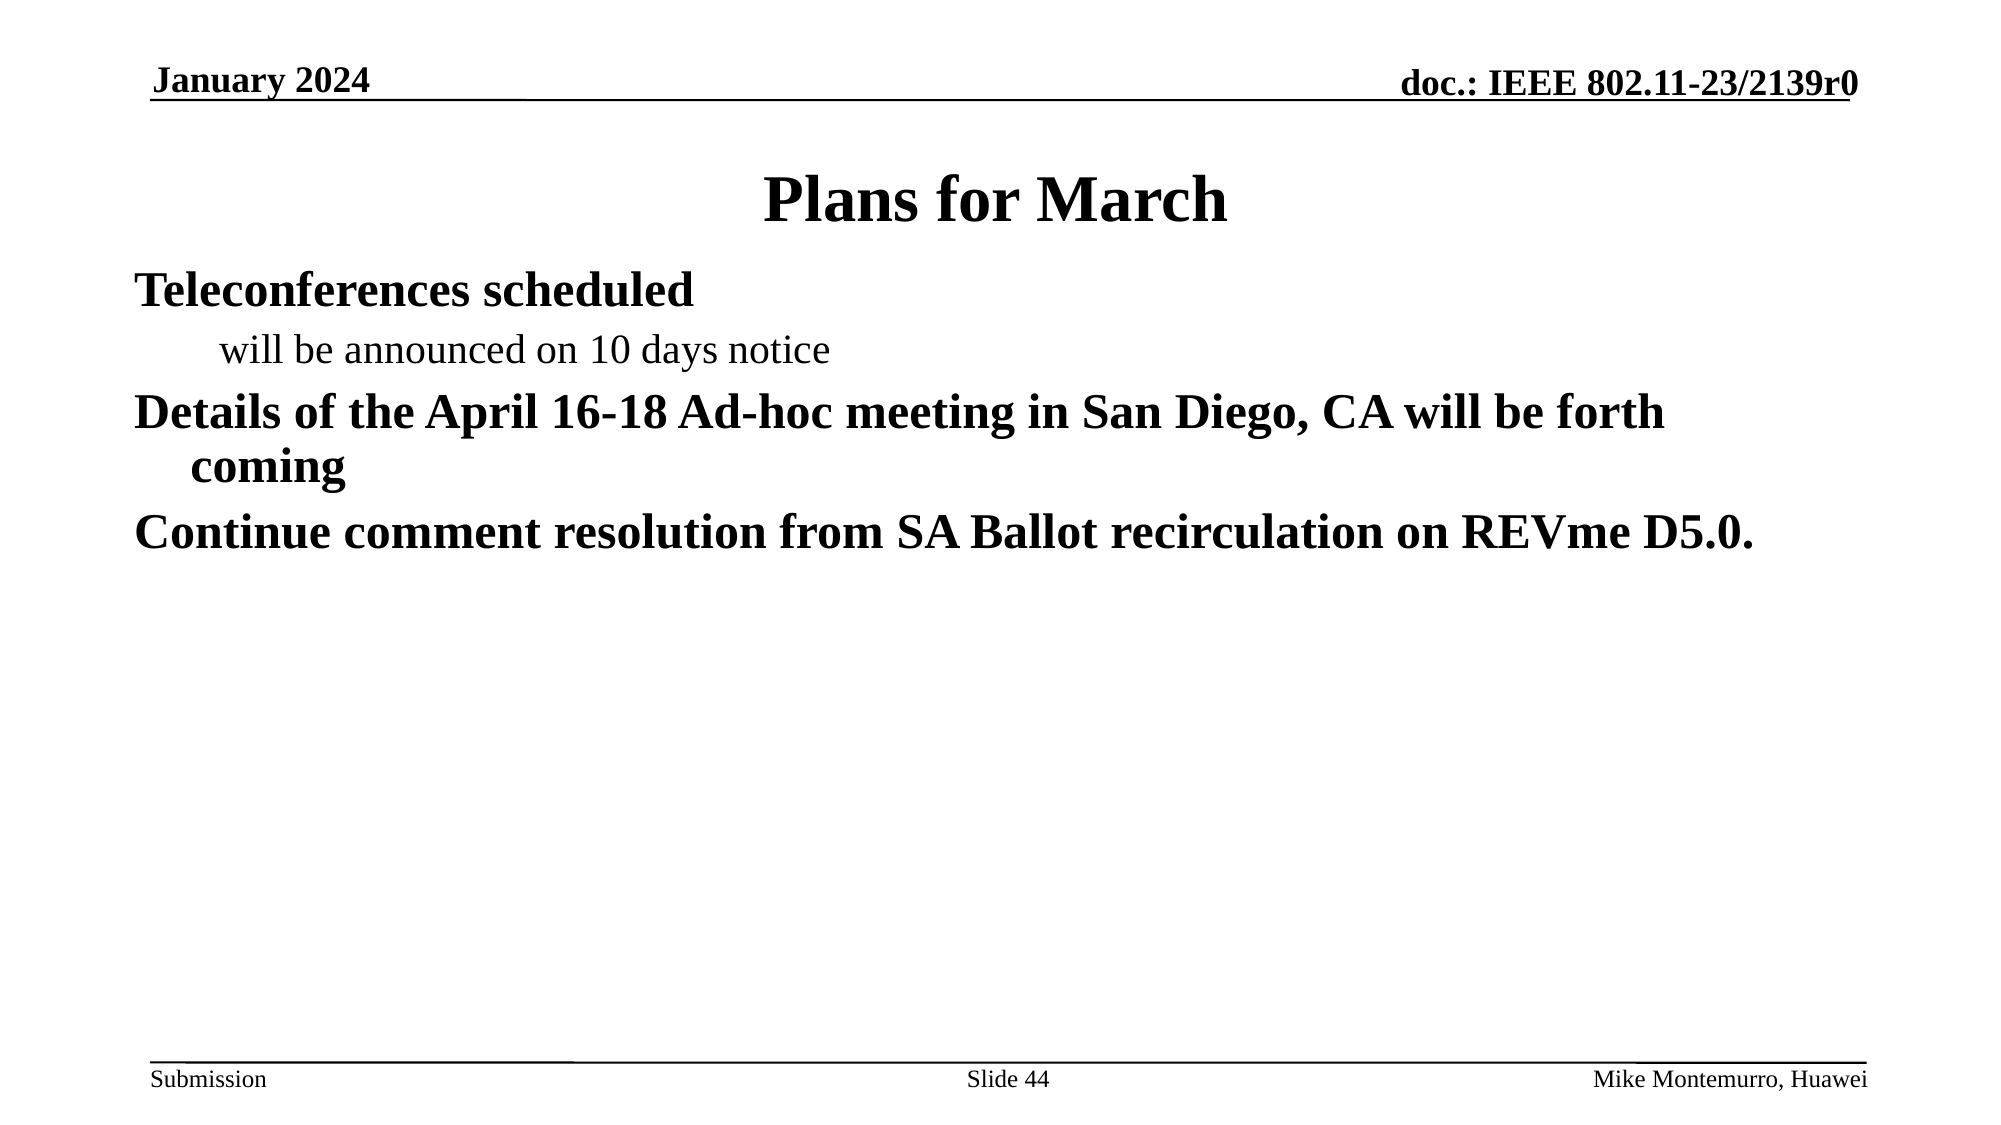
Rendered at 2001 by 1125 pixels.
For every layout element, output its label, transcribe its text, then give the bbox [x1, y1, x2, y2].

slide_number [152, 54, 388, 101]
title Plans for March [146, 106, 1847, 283]
footer Mike Montemurro, Huawei [1171, 1061, 1869, 1093]
list Teleconferences scheduled will be announced on 10 days notice Details of the April 16-18 Ad-hoc meeting in San Diego, CA will be forth coming Continue comment resolution from SA Ballot recirculation on REVme D5.0. [118, 255, 1820, 931]
slide_number Slide 44 [950, 1061, 1067, 1123]
